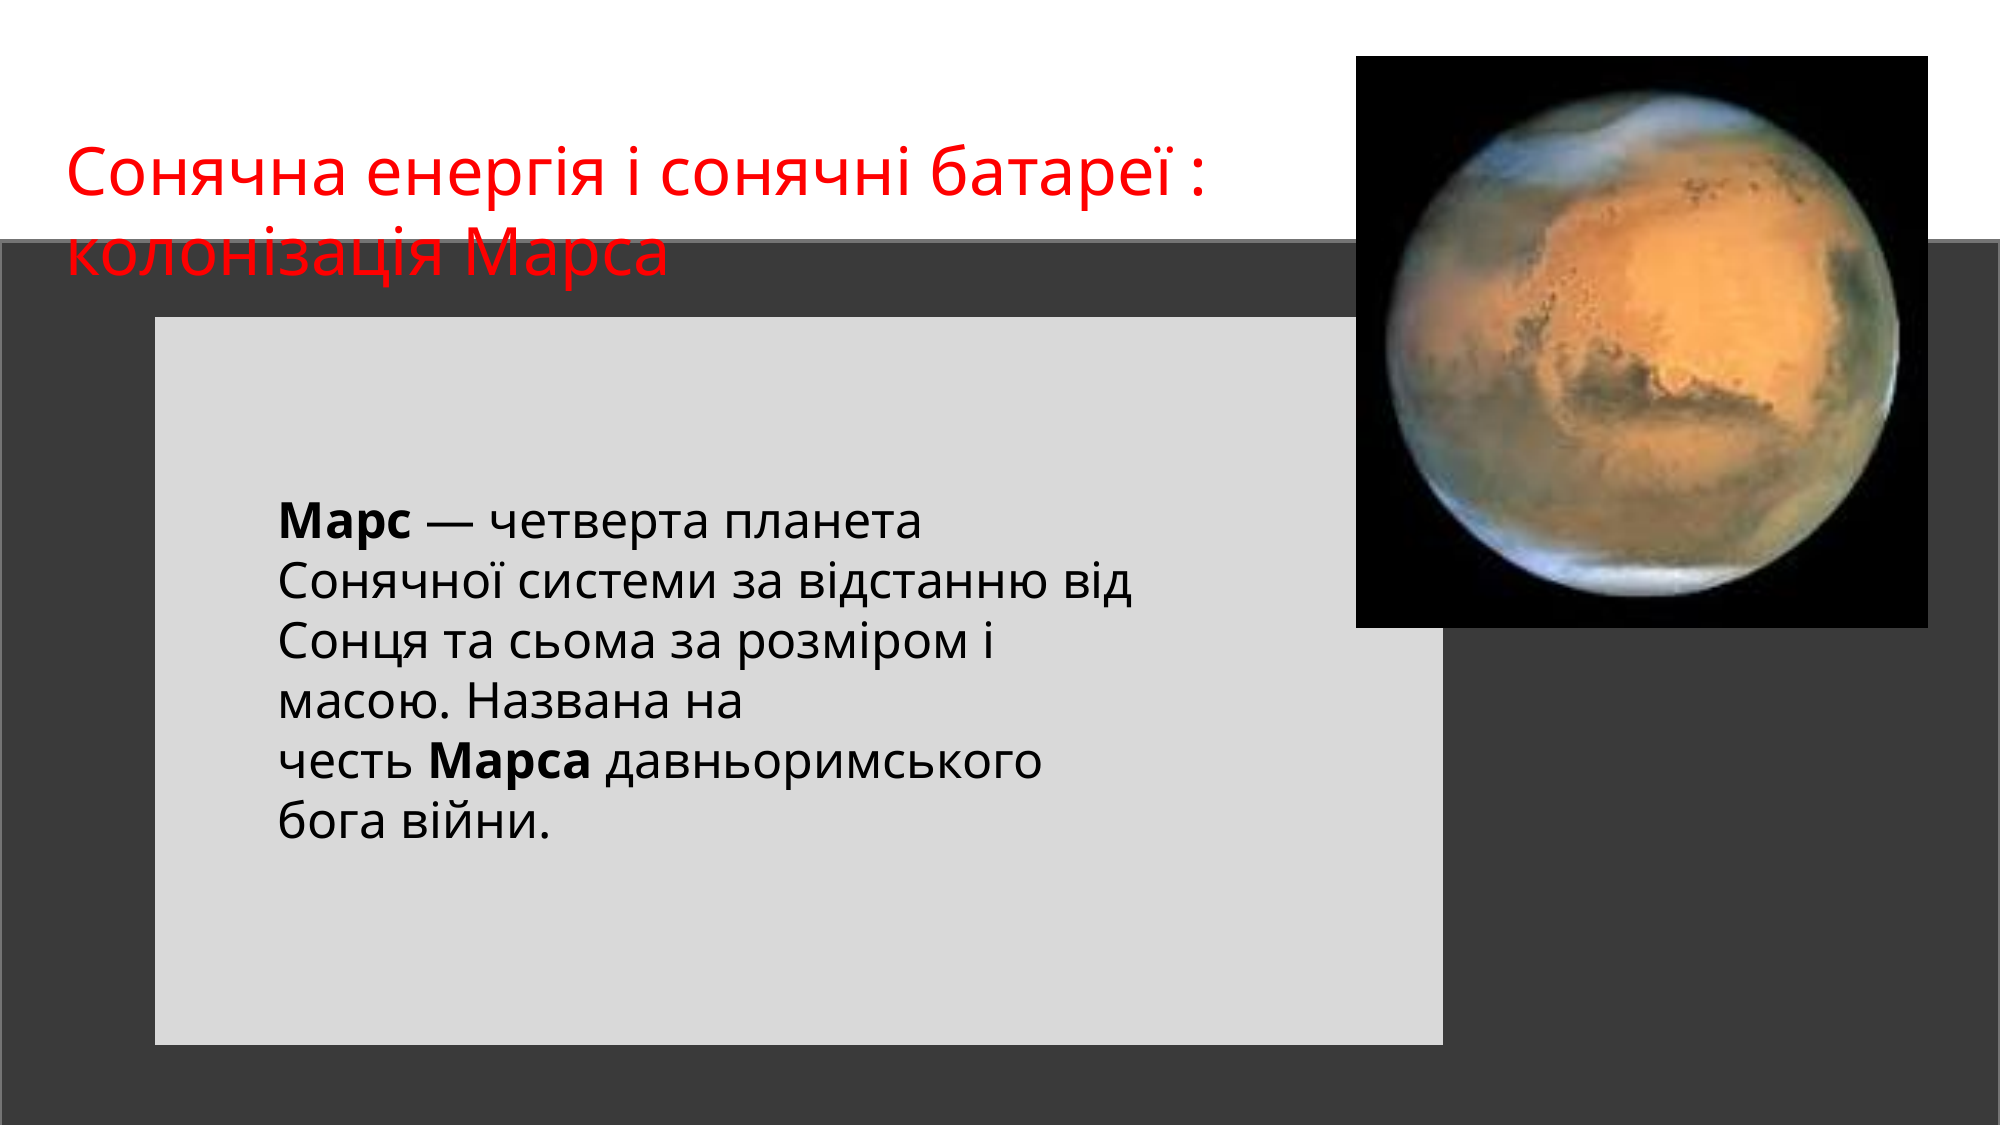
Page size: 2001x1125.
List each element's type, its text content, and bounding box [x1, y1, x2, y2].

text_box [155, 317, 1443, 1045]
text_box [0, 239, 2000, 1125]
picture [1355, 56, 1928, 629]
text_box Марс — четверта планета Сонячної системи за відстанню від Сонця та сьома за розміром і масою. Названа на честь Марса давньоримського бога війни. [262, 481, 1179, 902]
text_box Сонячна енергія і сонячні батареї : колонізація Марса [50, 121, 1355, 296]
